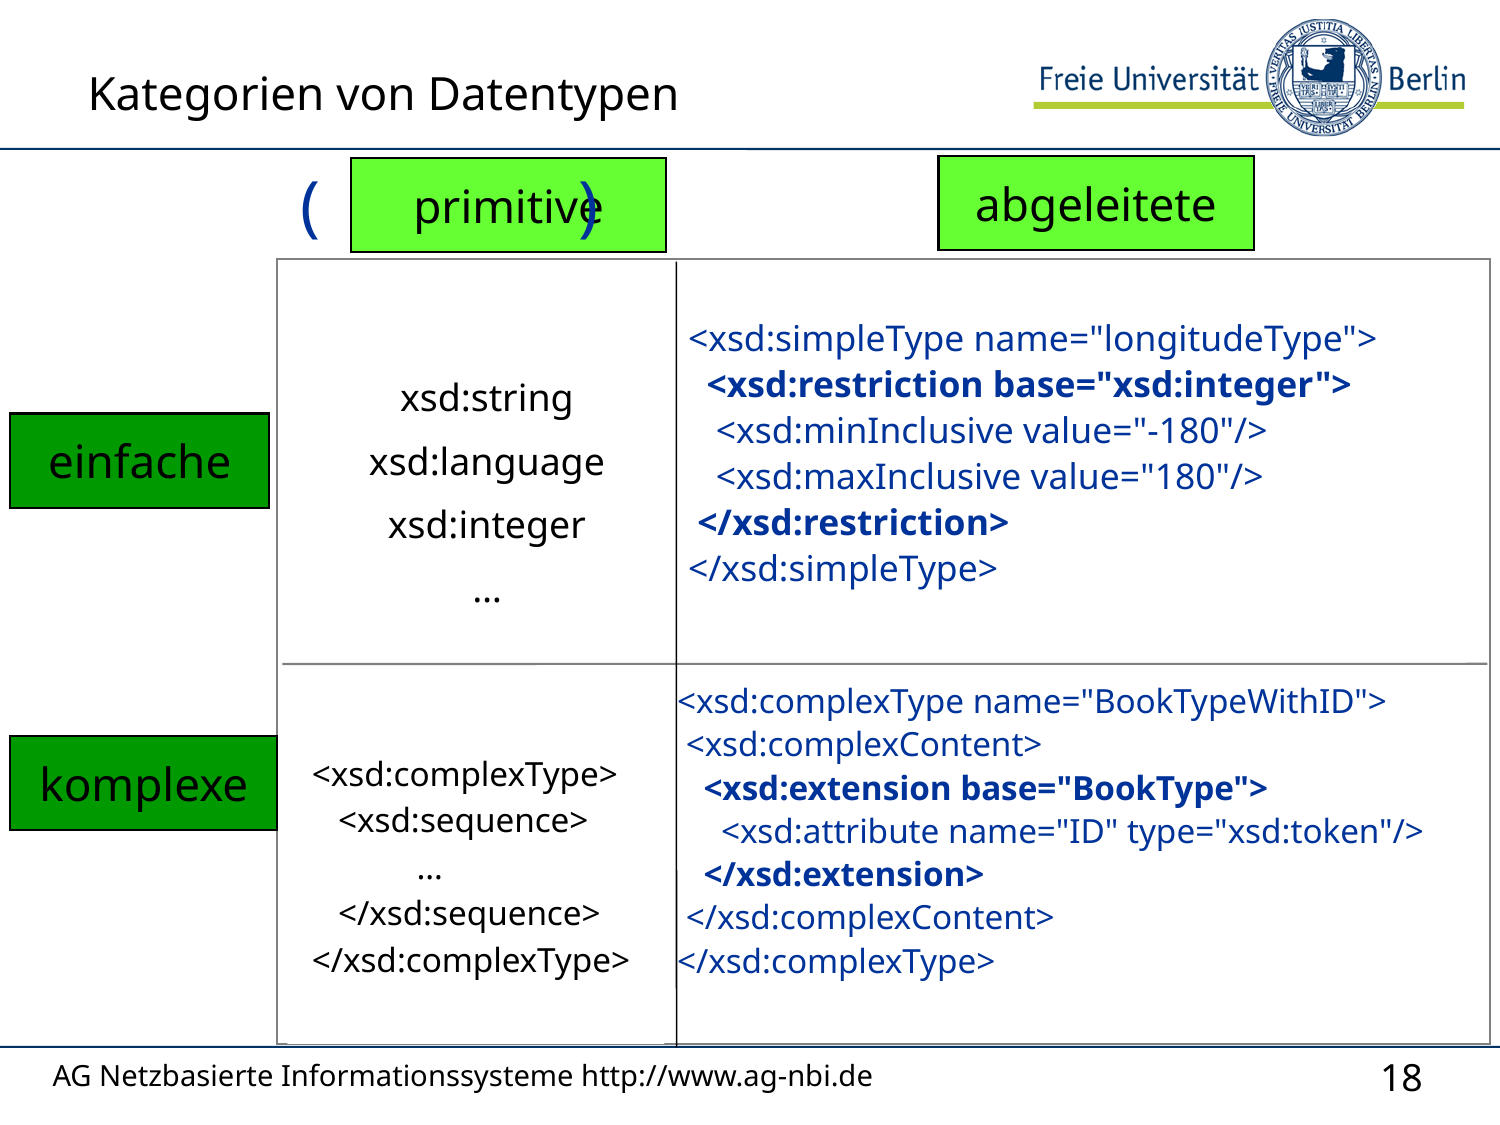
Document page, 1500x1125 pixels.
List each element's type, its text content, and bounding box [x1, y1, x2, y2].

text_box <xsd:simpleType name="longitudeType"> <xsd:restriction base="xsd:integer"> <xsd:minInclusive value="-180"/> <xsd:maxInclusive value="180"/> </xsd:restriction> </xsd:simpleType> [678, 315, 1477, 657]
text_box xsd:string xsd:language xsd:integer … [342, 366, 632, 618]
text_box <xsd:complexType> <xsd:sequence> … </xsd:sequence> </xsd:complexType> [297, 745, 668, 987]
text_box <xsd:complexType name="BookTypeWithID"> <xsd:complexContent> <xsd:extension base="BookType"> <xsd:attribute name="ID" type="xsd:token"/> </xsd:extension> </xsd:complexContent> </xsd:complexType> [677, 680, 1480, 1017]
text_box Kategorien von Datentypen [87, 64, 1412, 129]
text_box [276, 258, 1490, 1045]
text_box [287, 674, 665, 1044]
text_box abgeleitete [938, 155, 1254, 250]
footer AG Netzbasierte Informationssysteme http://www.ag-nbi.de [37, 1049, 1341, 1101]
text_box einfache [9, 413, 270, 508]
text_box ( ) [285, 155, 805, 251]
text_box komplexe [10, 736, 278, 831]
picture [1033, 19, 1470, 137]
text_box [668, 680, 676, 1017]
